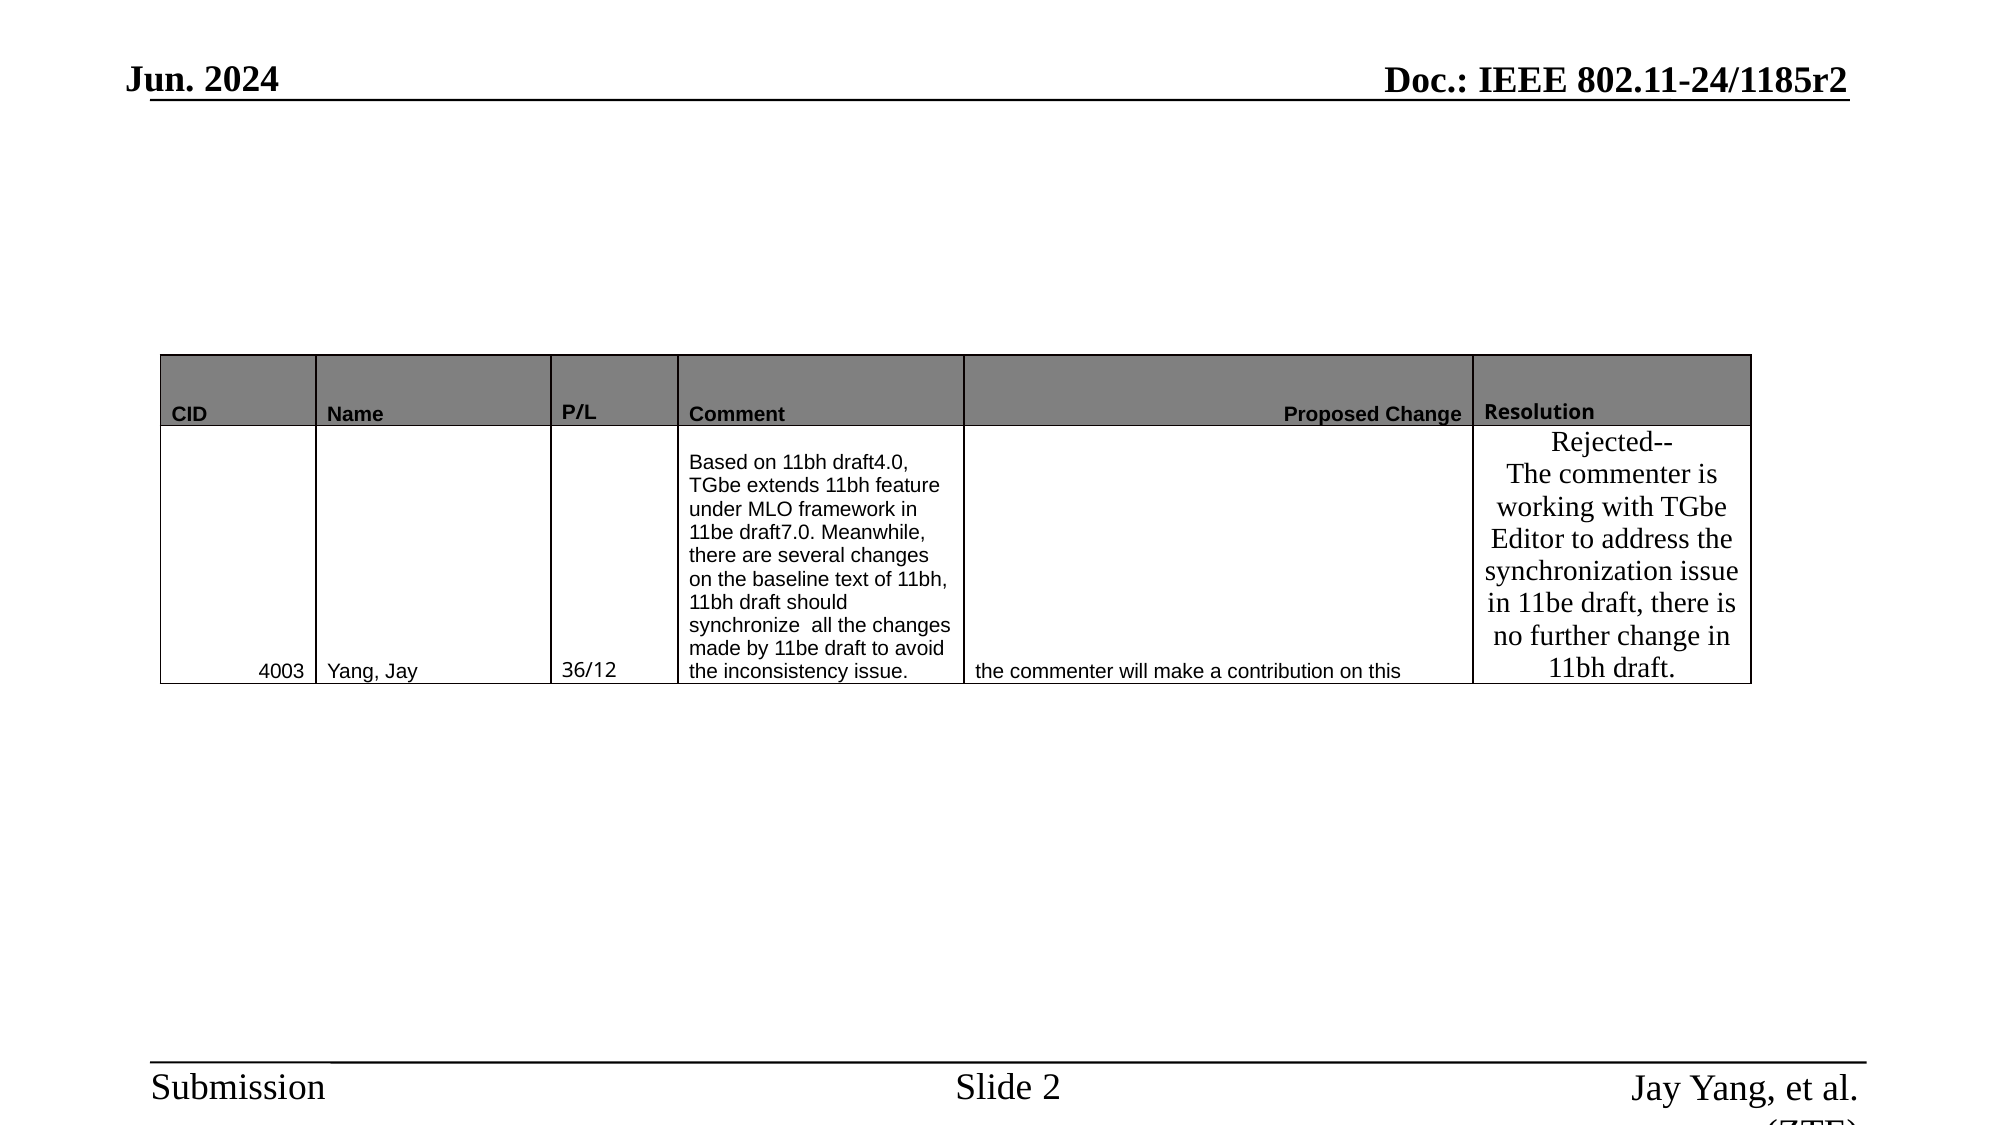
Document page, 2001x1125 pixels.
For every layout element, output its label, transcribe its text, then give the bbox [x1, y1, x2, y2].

slide_number Slide [942, 1061, 1075, 1108]
table_header Comment [679, 356, 963, 425]
table_header CID [161, 356, 315, 425]
table_cell Yang, Jay [317, 426, 550, 683]
table_header Proposed Change [965, 356, 1472, 425]
table_cell the commenter will make a contribution on this [965, 426, 1472, 683]
table_header Name [317, 356, 550, 425]
table_header Resolution [1474, 356, 1750, 425]
table_cell Based on 11bh draft4.0, TGbe extends 11bh feature under MLO framework in 11be draft7.0. Meanwhile, there are several changes on the baseline text of 11bh, 11bh draft should synchronize all the changes made by 11be draft to avoid the inconsistency issue. [679, 426, 963, 683]
table_header P/L [552, 356, 677, 425]
table_cell 4003 [161, 426, 315, 683]
table_cell 36/12 [552, 426, 677, 683]
table_cell Rejected-- The commenter is working with TGbe Editor to address the synchronization issue in 11be draft, there is no further change in 11bh draft. [1474, 426, 1750, 683]
footer Jay Yang, et al. (ZTE) [1529, 1062, 1860, 1109]
